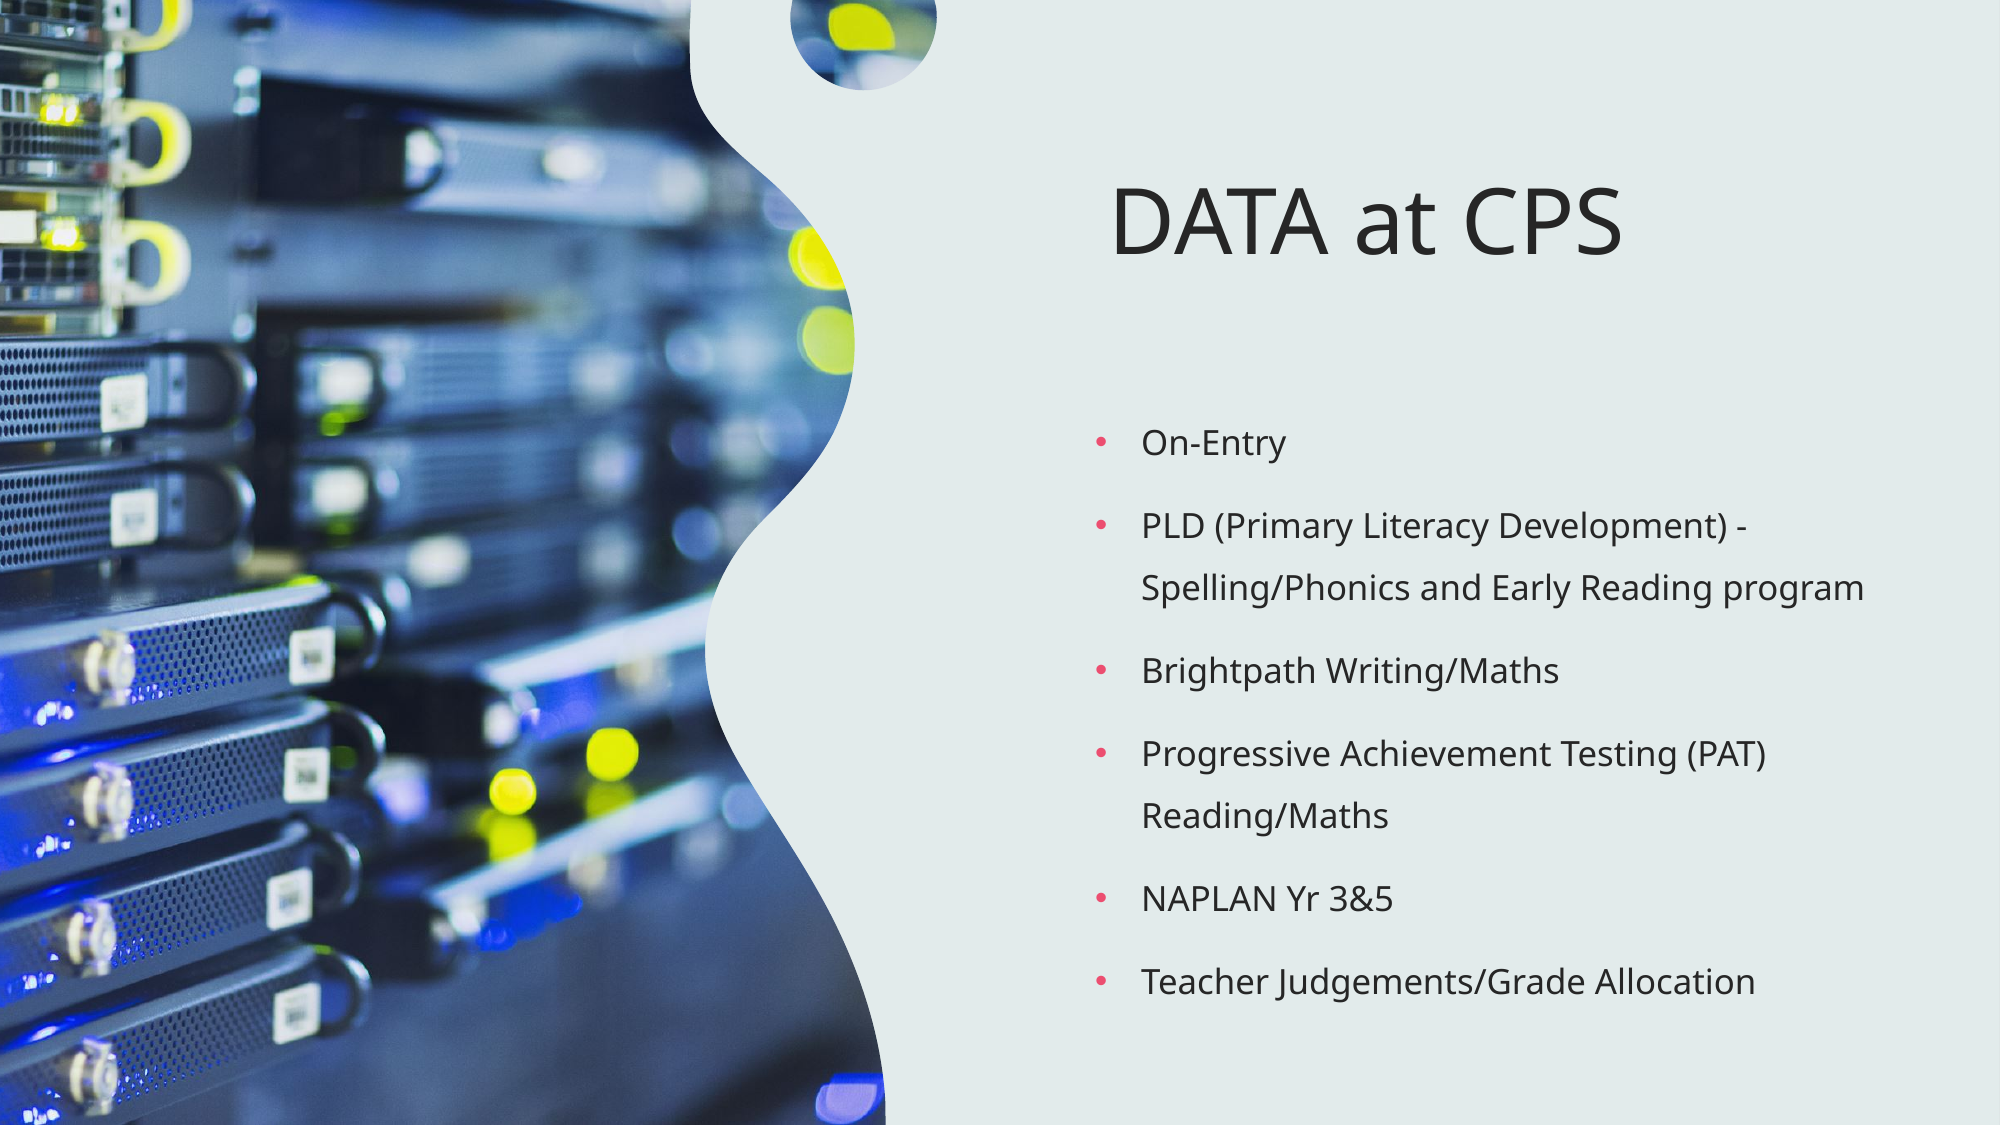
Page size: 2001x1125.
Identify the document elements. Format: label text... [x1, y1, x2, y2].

text_box On-Entry PLD (Primary Literacy Development) - Spelling/Phonics and Early Reading program Brightpath Writing/Maths Progressive Achievement Testing (PAT) Reading/Maths NAPLAN Yr 3&5 Teacher Judgements/Grade Allocation [937, 392, 1911, 1010]
title DATA at CPS [1093, 16, 2000, 281]
picture [0, 0, 937, 1125]
text_box [937, 0, 2000, 1125]
